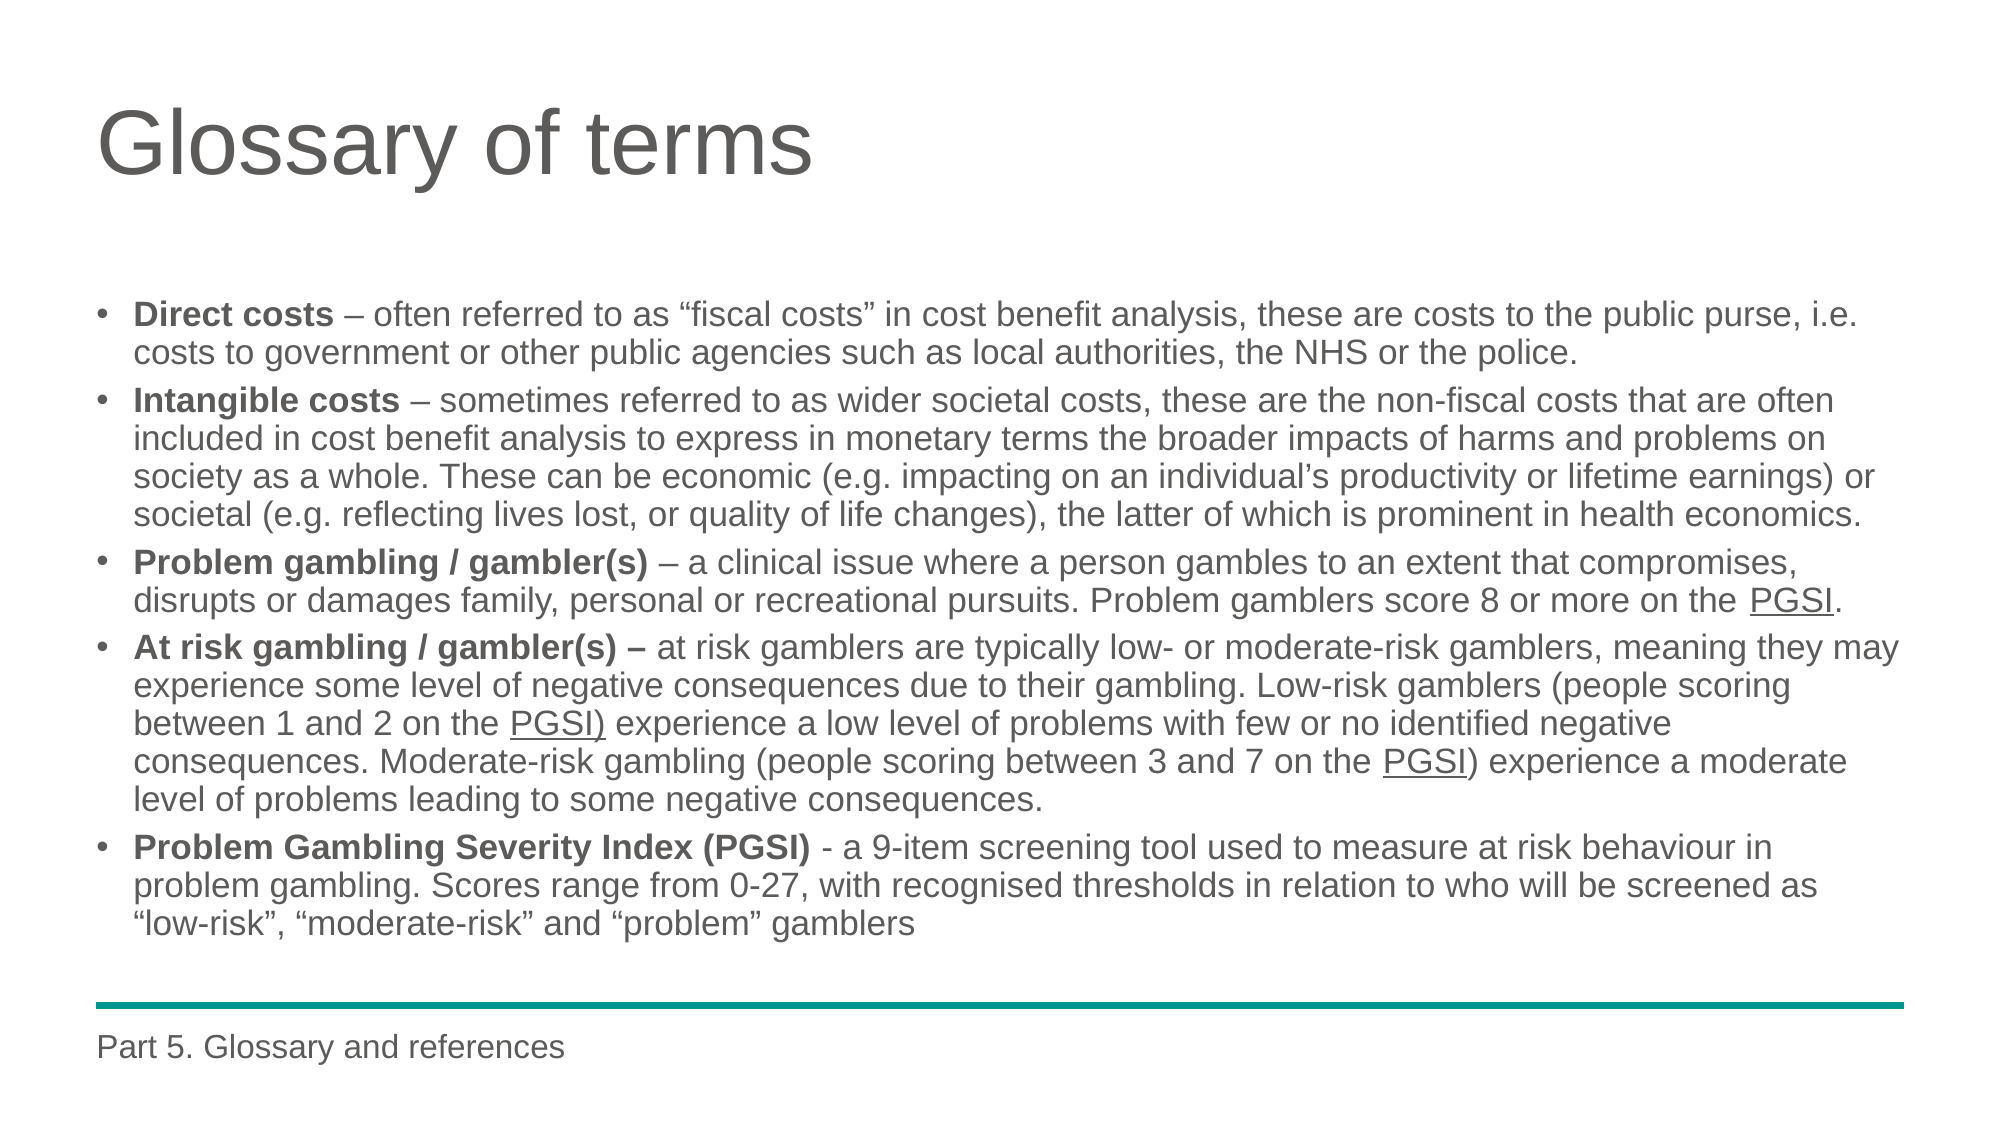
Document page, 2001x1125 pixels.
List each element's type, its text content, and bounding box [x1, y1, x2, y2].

title Glossary of terms [96, 95, 1904, 248]
list Direct costs – often referred to as “fiscal costs” in cost benefit analysis, these are costs to the public purse, i.e. costs to government or other public agencies such as local authorities, the NHS or the police. Intangible costs – sometimes referred to as wider societal costs, these are the non-fiscal costs that are often included in cost benefit analysis to express in monetary terms the broader impacts of harms and problems on society as a whole. These can be economic (e.g. impacting on an individual’s productivity or lifetime earnings) or societal (e.g. reflecting lives lost, or quality of life changes), the latter of which is prominent in health economics. Problem gambling / gambler(s) – a clinical issue where a person gambles to an extent that compromises, disrupts or damages family, personal or recreational pursuits. Problem gamblers score 8 or more on the PGSI. At risk gambling / gambler(s) – at risk gamblers are typically low- or moderate-risk gamblers, meaning they may experience some level of negative consequences due to their gambling. Low-risk gamblers (people scoring between 1 and 2 on the PGSI) experience a low level of problems with few or no identified negative consequences. Moderate-risk gambling (people scoring between 3 and 7 on the PGSI) experience a moderate level of problems leading to some negative consequences. Problem Gambling Severity Index (PGSI) - a 9-item screening tool used to measure at risk behaviour in problem gambling. Scores range from 0-27, with recognised thresholds in relation to who will be screened as “low-risk”, “moderate-risk” and “problem” gamblers [96, 296, 1904, 1011]
list Part 5. Glossary and references [96, 1029, 1904, 1093]
